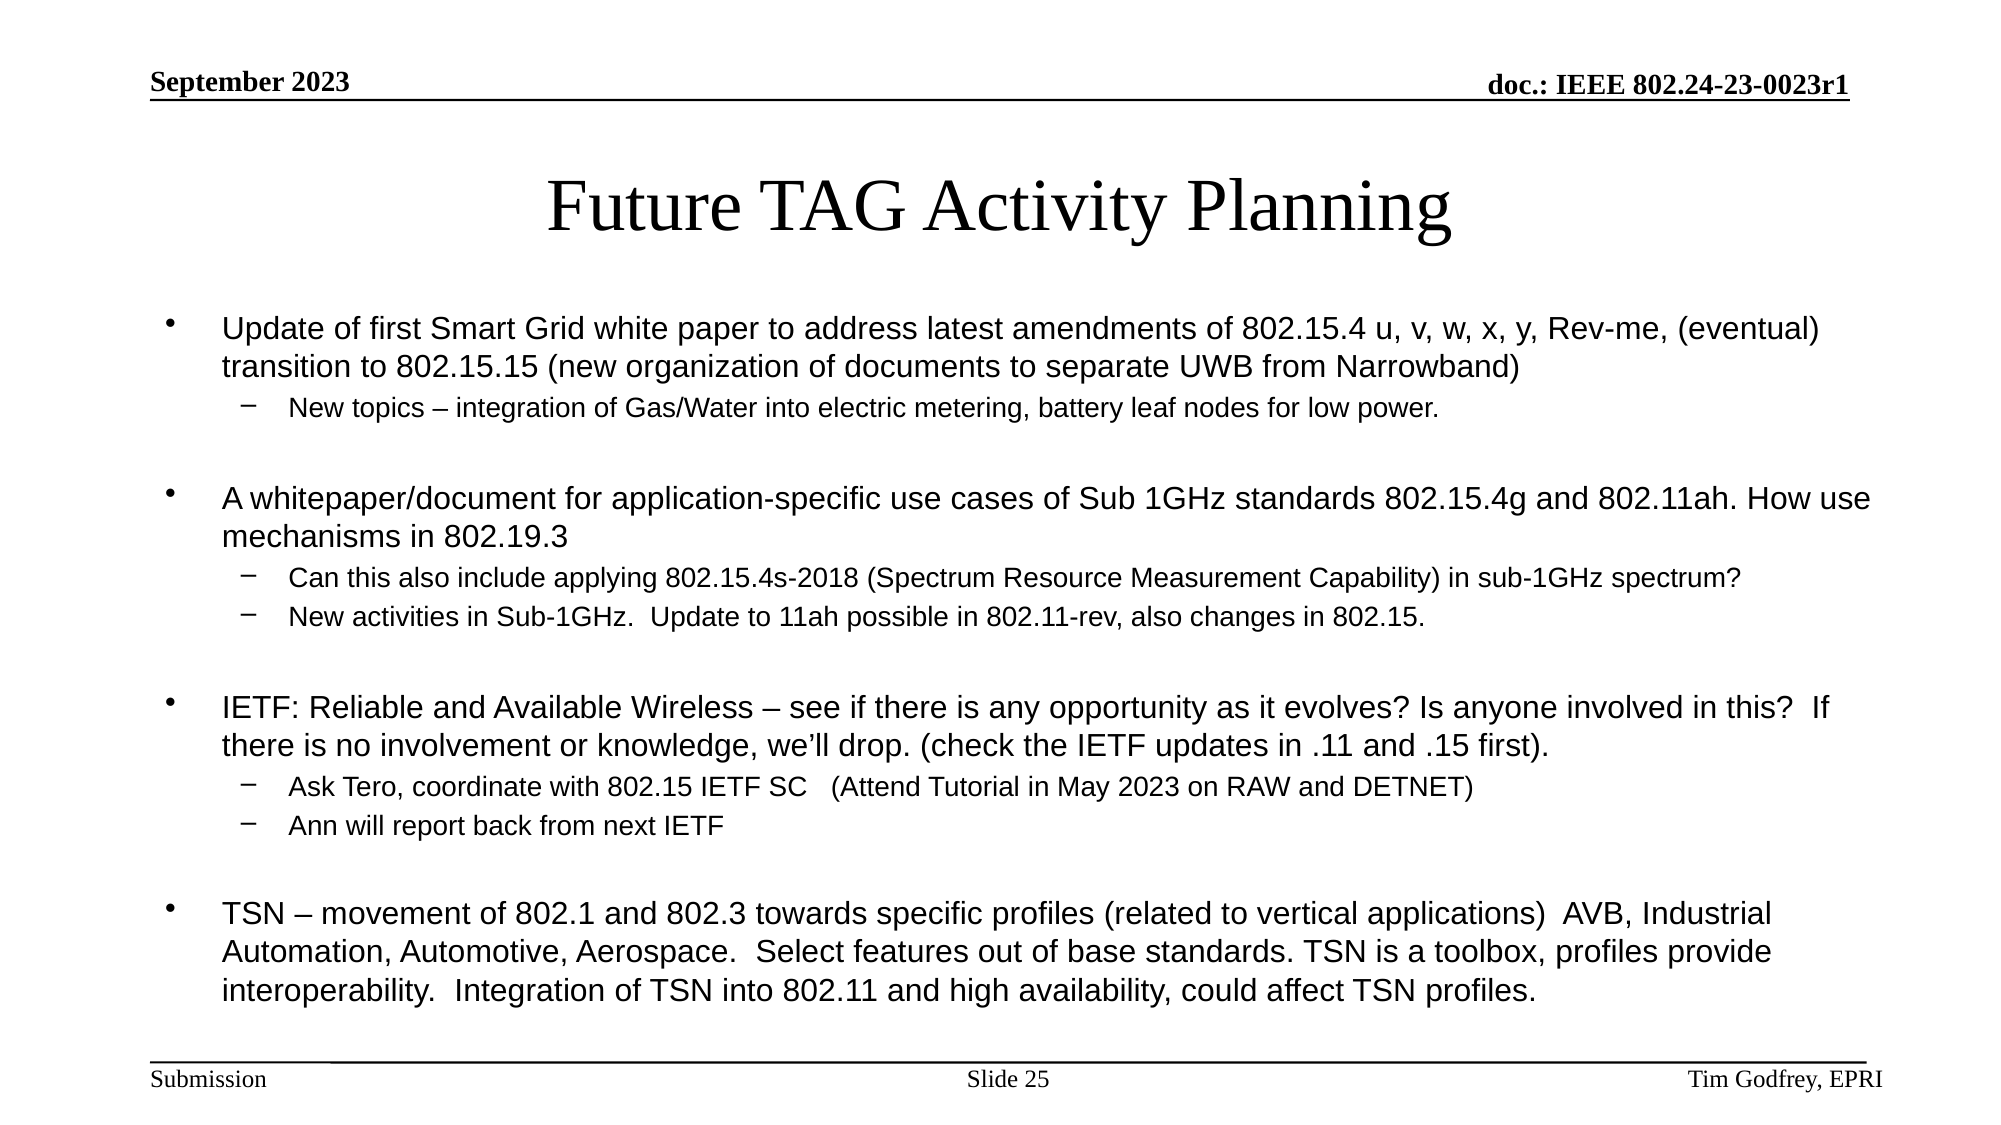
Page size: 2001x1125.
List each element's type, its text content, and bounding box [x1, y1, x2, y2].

footer Tim Godfrey, EPRI [1200, 1062, 1884, 1108]
list Update of first Smart Grid white paper to address latest amendments of 802.15.4 u, v, w, x, y, Rev-me, (eventual) transition to 802.15.15 (new organization of documents to separate UWB from Narrowband) New topics – integration of Gas/Water into electric metering, battery leaf nodes for low power. A whitepaper/document for application-specific use cases of Sub 1GHz standards 802.15.4g and 802.11ah. How use mechanisms in 802.19.3 Can this also include applying 802.15.4s-2018 (Spectrum Resource Measurement Capability) in sub-1GHz spectrum? New activities in Sub-1GHz. Update to 11ah possible in 802.11-rev, also changes in 802.15. IETF: Reliable and Available Wireless – see if there is any opportunity as it evolves? Is anyone involved in this? If there is no involvement or knowledge, we’ll drop. (check the IETF updates in .11 and .15 first). Ask Tero, coordinate with 802.15 IETF SC (Attend Tutorial in May 2023 on RAW and DETNET) Ann will report back from next IETF TSN – movement of 802.1 and 802.3 towards specific profiles (related to vertical applications) AVB, Industrial Automation, Automotive, Aerospace. Select features out of base standards. TSN is a toolbox, profiles provide interoperability. Integration of TSN into 802.11 and high availability, could affect TSN profiles. [150, 299, 1900, 1038]
title Future TAG Activity Planning [150, 112, 1850, 288]
slide_number Slide 25 [966, 1062, 1051, 1093]
